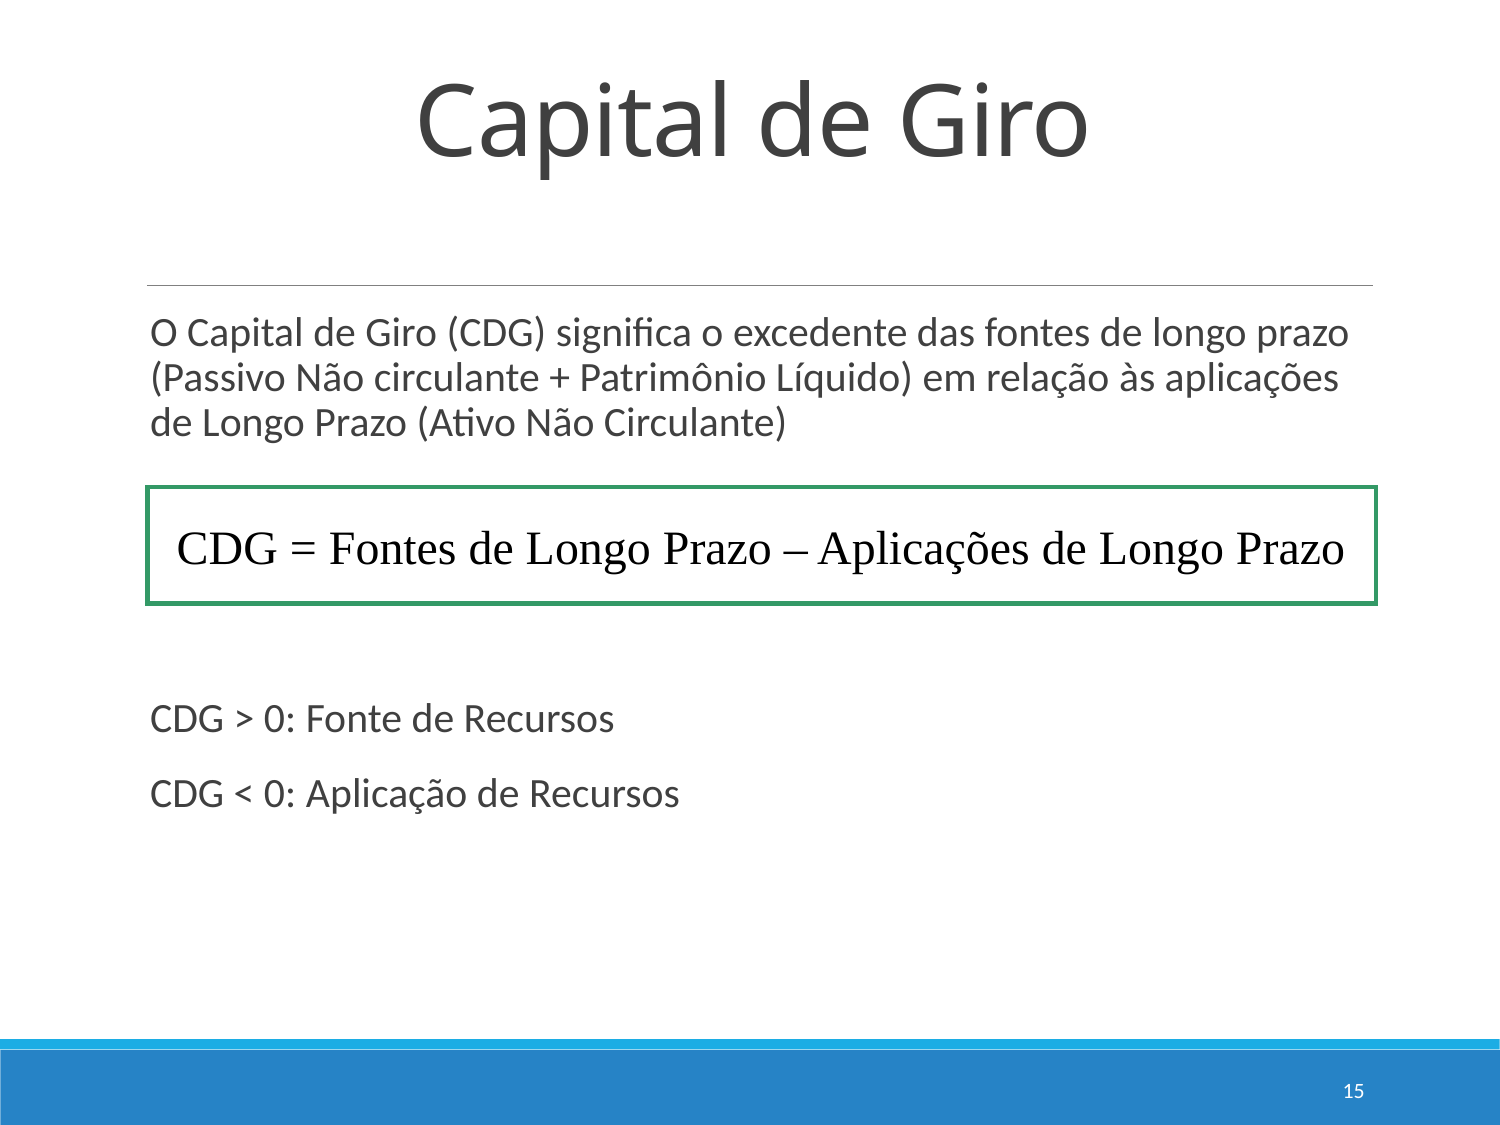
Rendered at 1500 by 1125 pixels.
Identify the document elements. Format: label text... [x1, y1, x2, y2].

text_box CDG = Fontes de Longo Prazo – Aplicações de Longo Prazo [147, 487, 1376, 604]
title Capital de Giro [135, 47, 1373, 185]
list O Capital de Giro (CDG) significa o excedente das fontes de longo prazo (Passivo Não circulante + Patrimônio Líquido) em relação às aplicações de Longo Prazo (Ativo Não Circulante) CDG > 0: Fonte de Recursos CDG < 0: Aplicação de Recursos [135, 302, 1373, 963]
slide_number 15 [1218, 1059, 1380, 1120]
